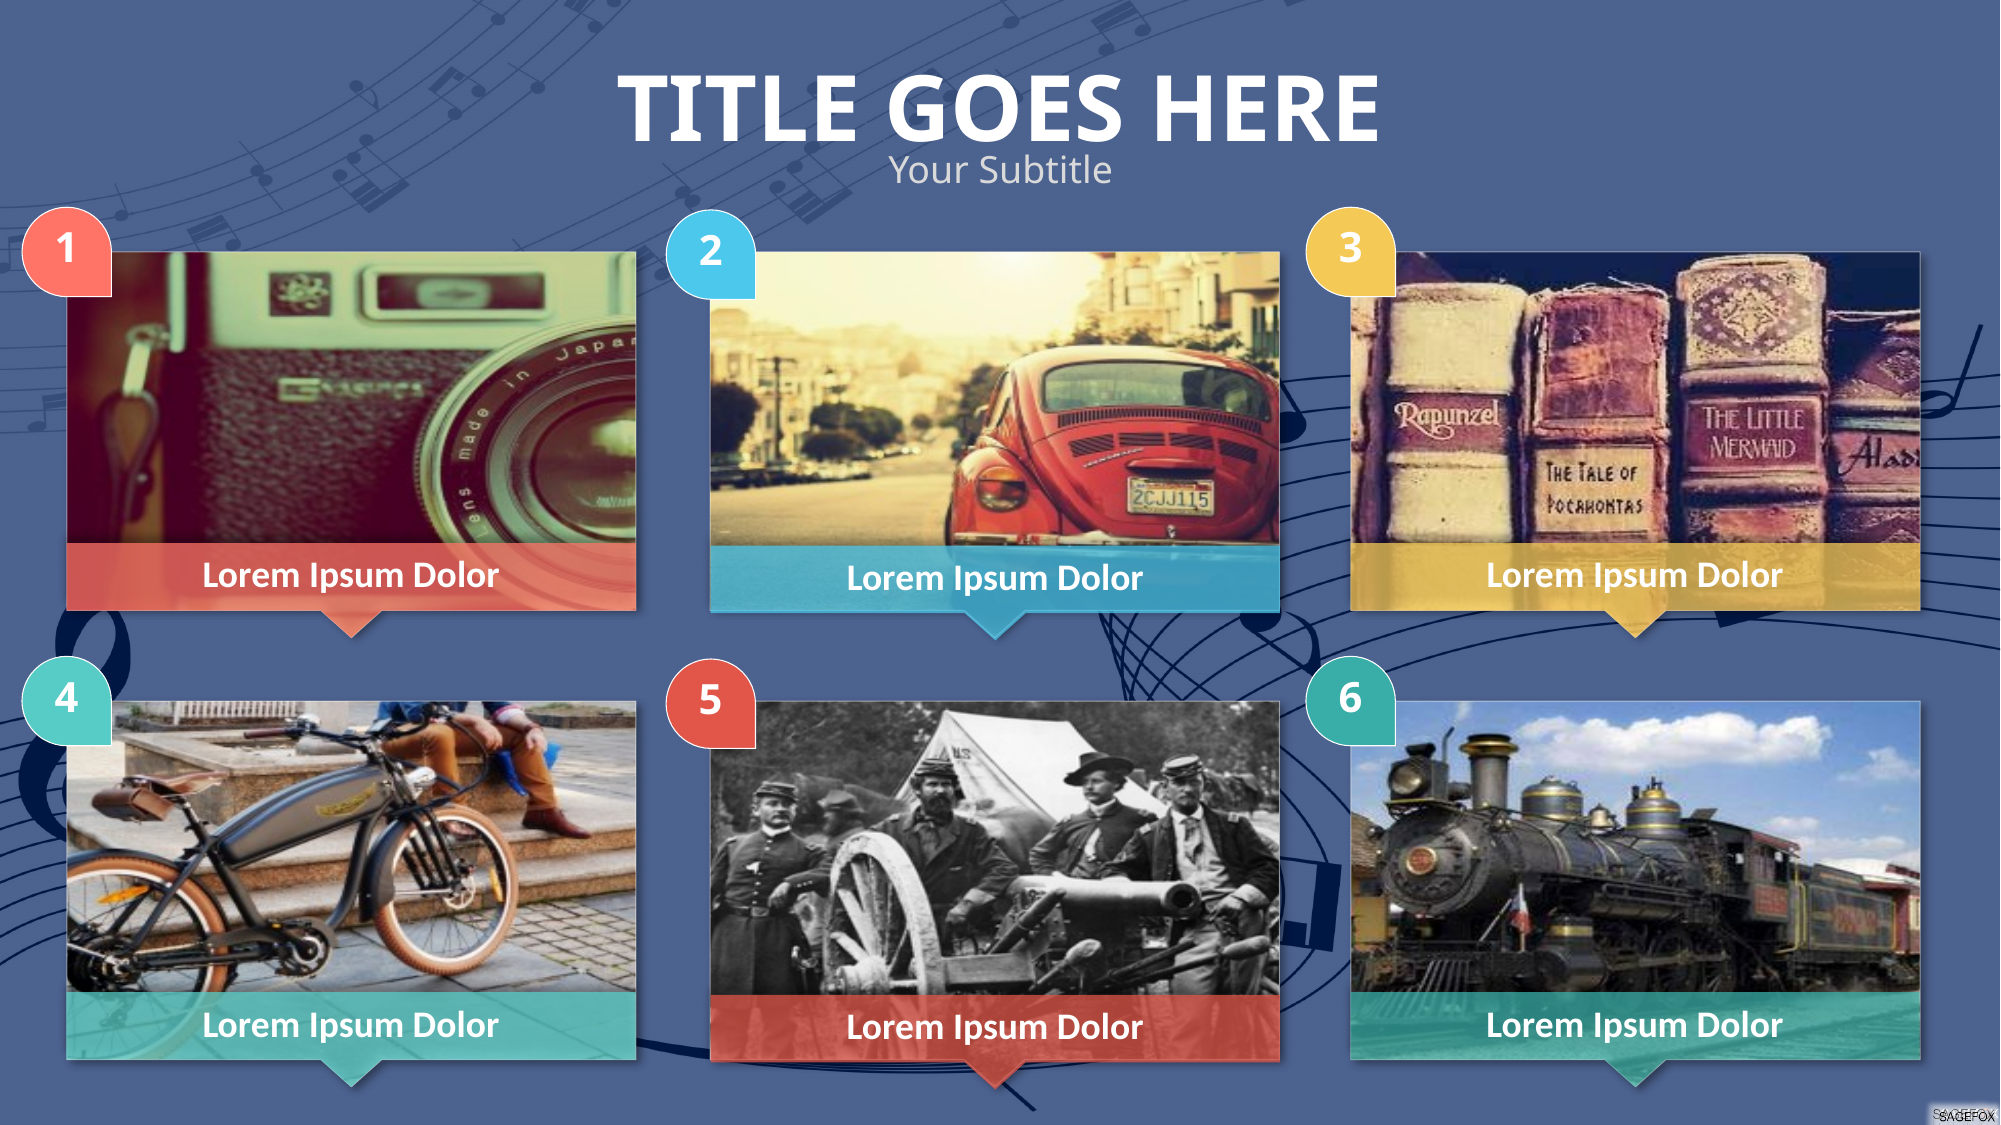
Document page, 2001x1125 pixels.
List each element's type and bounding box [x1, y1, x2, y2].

text_box [1350, 701, 1921, 983]
text_box [1350, 992, 1920, 1087]
text_box [21, 656, 112, 746]
text_box [66, 543, 636, 638]
text_box [1305, 207, 1396, 297]
text_box [21, 207, 112, 297]
text_box [66, 992, 636, 1087]
text_box [548, 42, 1452, 199]
text_box [1305, 656, 1396, 746]
text_box [1350, 251, 1921, 533]
text_box [1350, 543, 1920, 638]
text_box [710, 545, 1280, 641]
text_box [665, 658, 756, 749]
text_box [710, 251, 1280, 535]
picture [1929, 1108, 1997, 1125]
text_box [710, 701, 1280, 985]
text_box [66, 701, 636, 982]
text_box [66, 251, 636, 533]
text_box [710, 994, 1280, 1090]
text_box [666, 209, 756, 300]
